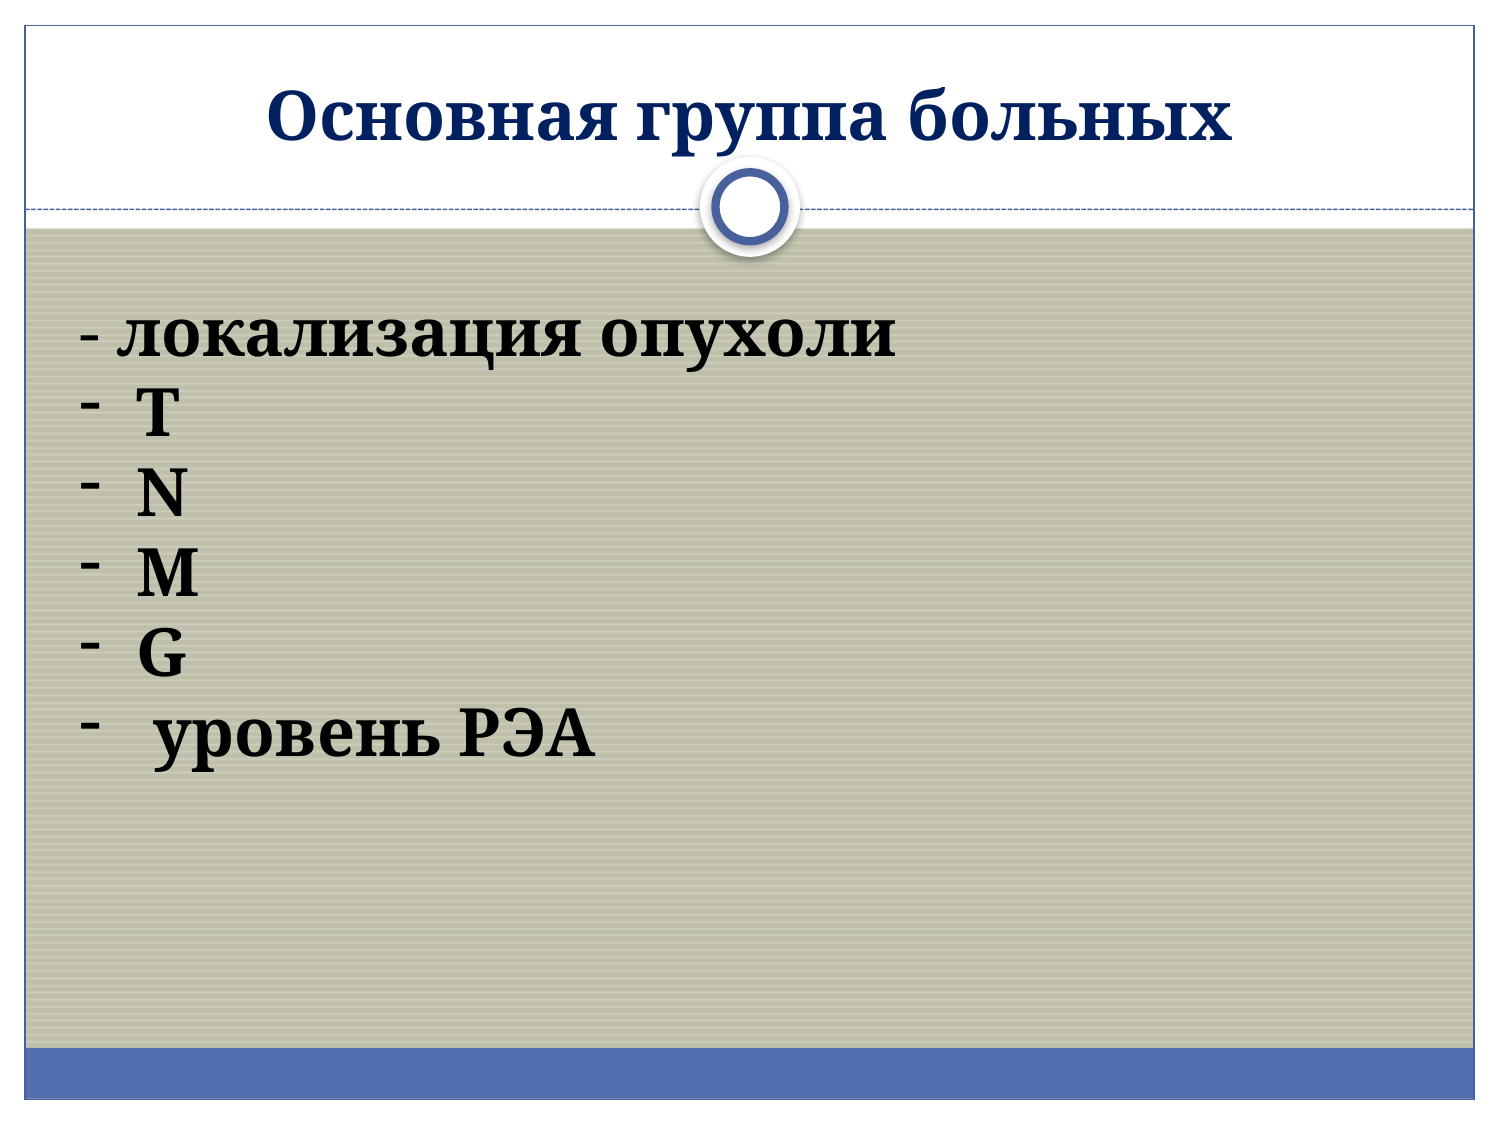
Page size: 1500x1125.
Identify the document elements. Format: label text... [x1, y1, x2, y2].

title Основная группа больных [49, 37, 1450, 162]
text_box - локализация опухоли T N M G уровень РЭА [64, 267, 1046, 1047]
